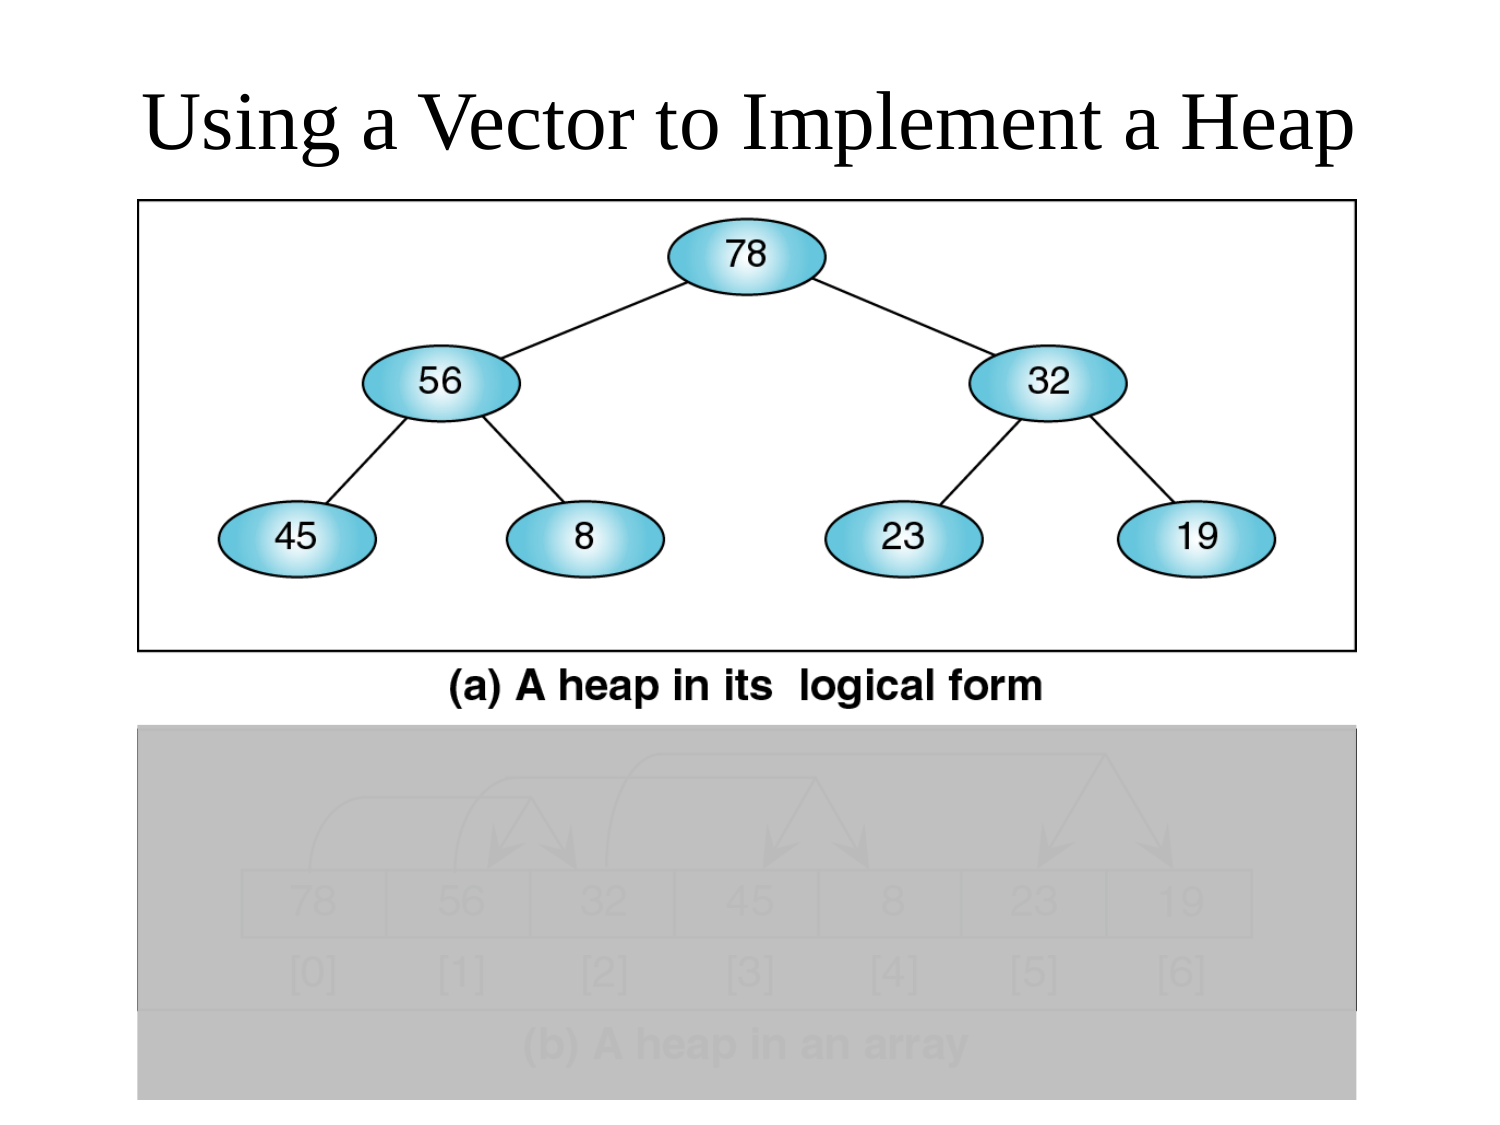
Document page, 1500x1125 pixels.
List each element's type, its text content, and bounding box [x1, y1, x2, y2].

title Using a Vector to Implement a Heap [75, 45, 1425, 188]
text_box [135, 1077, 1358, 1102]
picture [137, 199, 1357, 1071]
